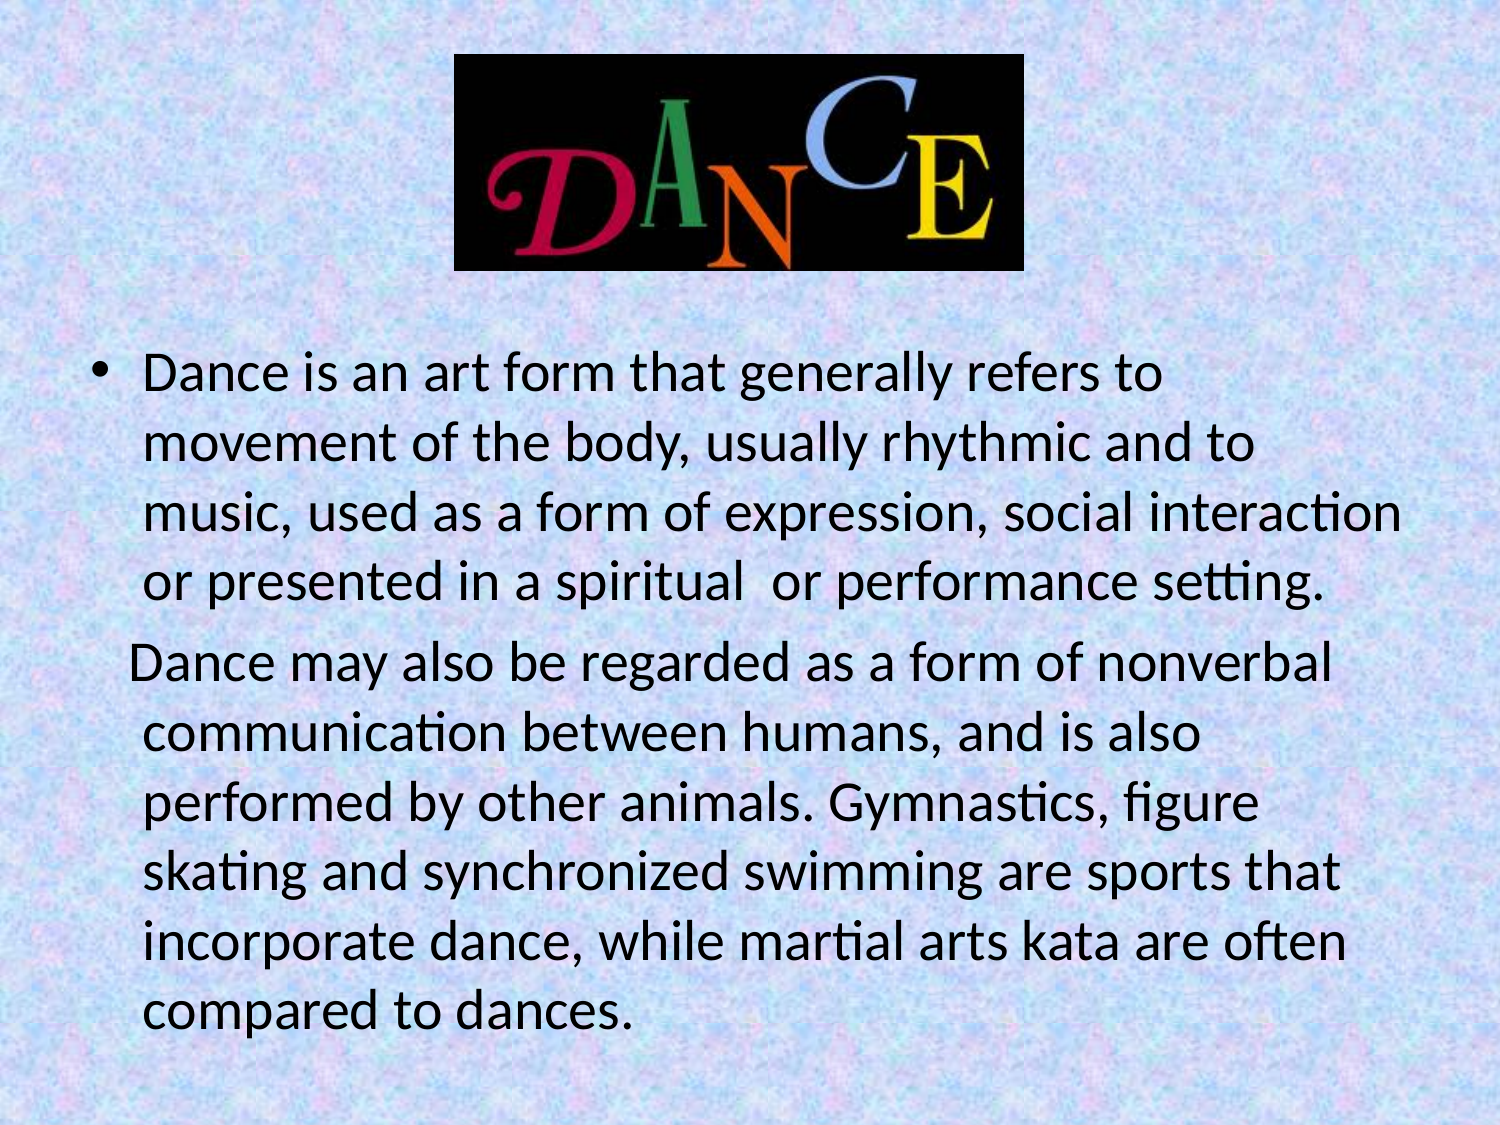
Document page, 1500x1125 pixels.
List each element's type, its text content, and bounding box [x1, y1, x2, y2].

picture [0, 0, 1500, 1125]
list Dance is an art form that generally refers to movement of the body, usually rhythmic and to music, used as a form of expression, social interaction or presented in a spiritual or performance setting. Dance may also be regarded as a form of nonverbal communication between humans, and is also performed by other animals. Gymnastics, figure skating and synchronized swimming are sports that incorporate dance, while martial arts kata are often compared to dances. [75, 326, 1425, 1071]
